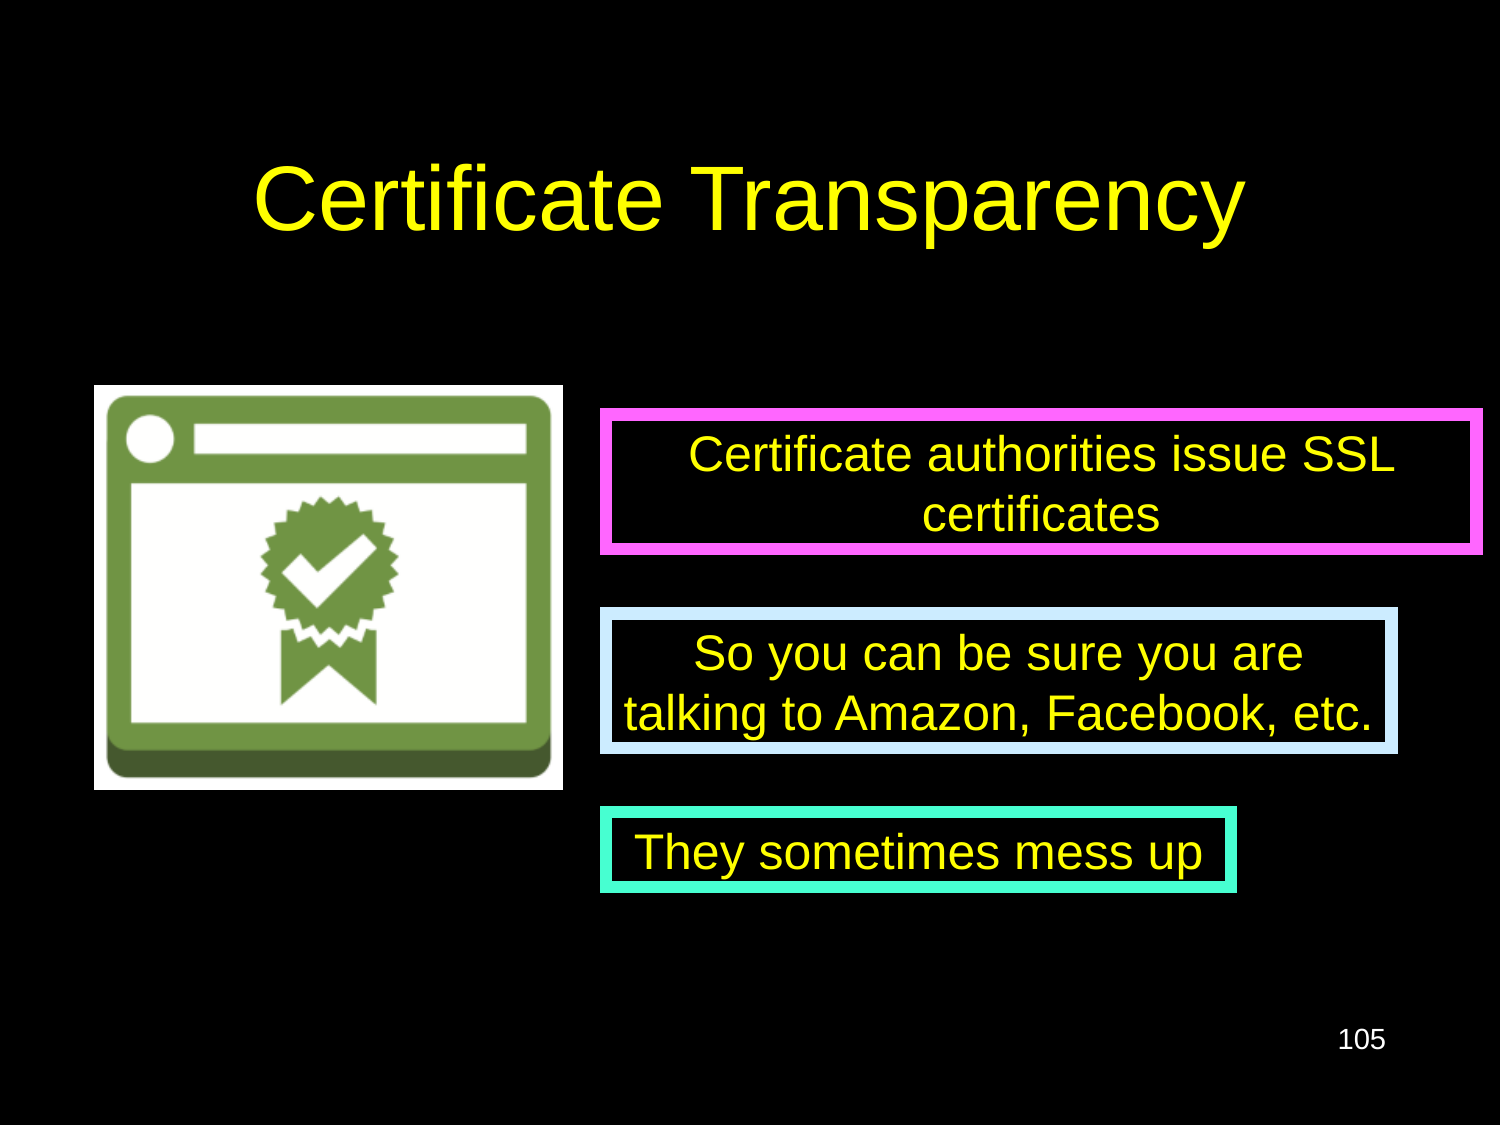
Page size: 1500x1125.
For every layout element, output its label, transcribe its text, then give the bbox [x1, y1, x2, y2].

slide_number 105 [1088, 1012, 1402, 1088]
text_box They sometimes mess up [605, 812, 1232, 887]
title Certificate Transparency [112, 99, 1388, 288]
text_box Certificate authorities issue SSL certificates [605, 414, 1477, 550]
picture [93, 385, 564, 791]
text_box So you can be sure you are talking to Amazon, Facebook, etc. [605, 613, 1392, 749]
